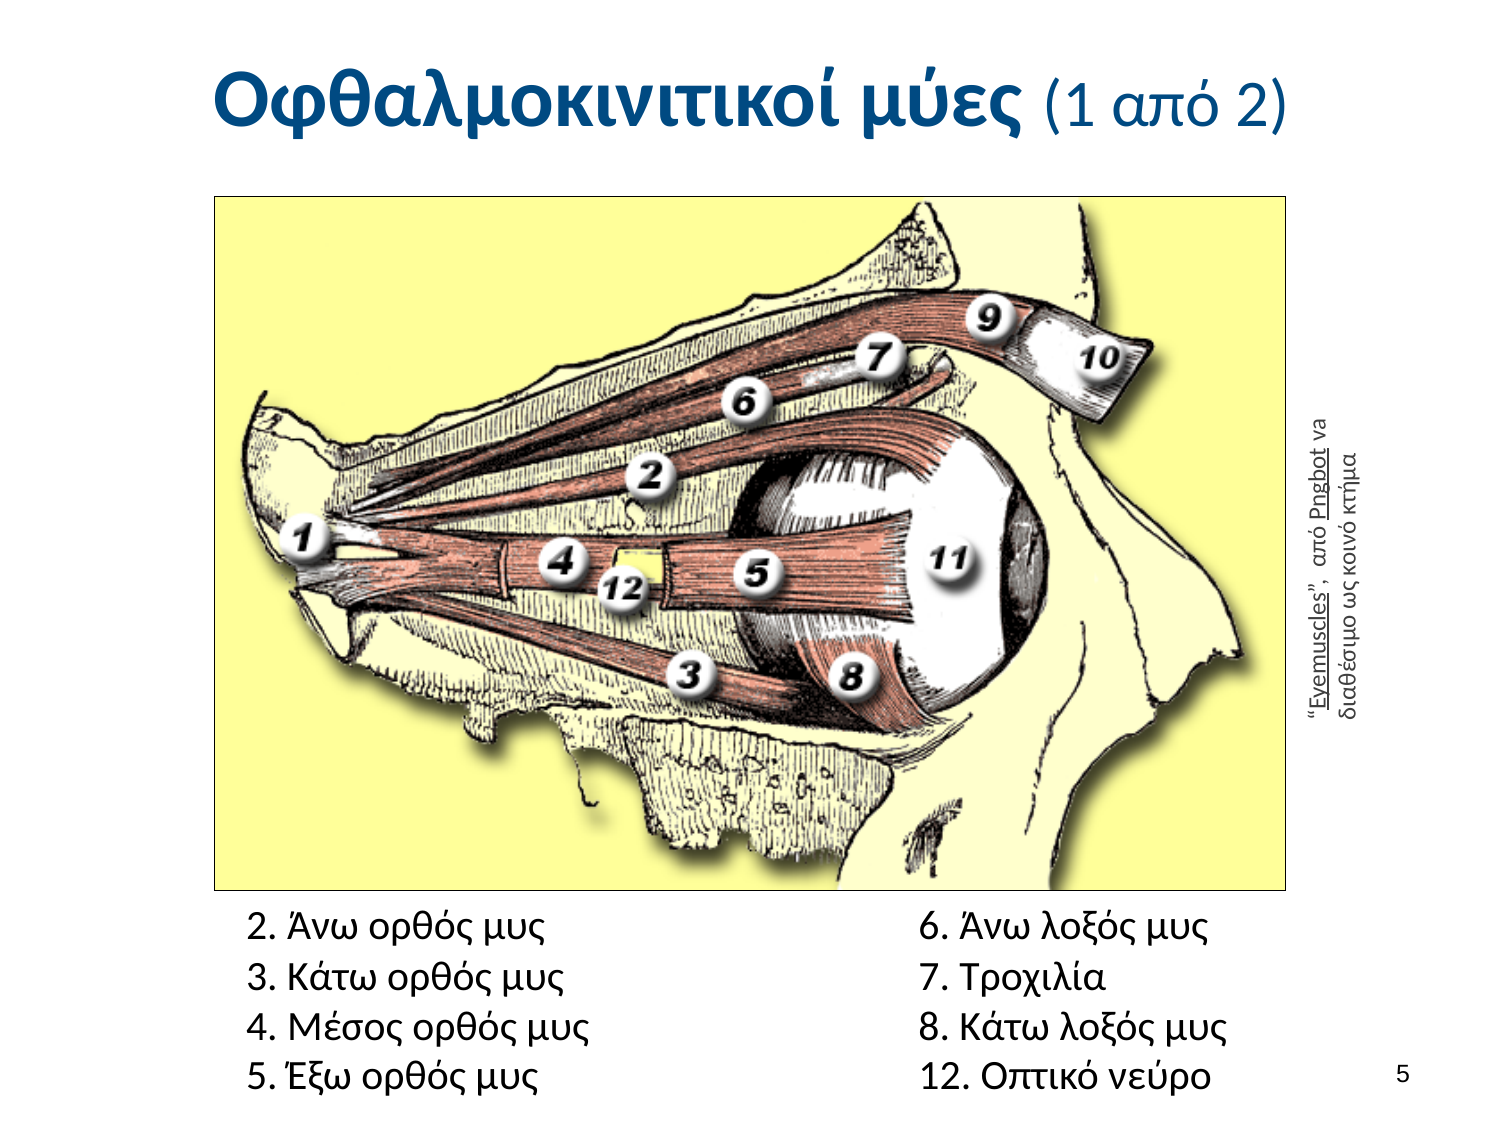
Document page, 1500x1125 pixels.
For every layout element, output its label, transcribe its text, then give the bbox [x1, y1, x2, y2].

picture [213, 195, 1286, 892]
text_box “Eyemuscles”, από Pngbot va διαθέσιμο ως κοινό κτήμα [1293, 352, 1368, 735]
title Οφθαλμοκινιτικοί μύες (1 από 2) [76, 19, 1427, 169]
text_box 6. Άνω λοξός μυς 7. Τροχιλία 8. Κάτω λοξός μυς 12. Οπτικό νεύρο [903, 900, 1270, 1106]
text_box 2. Άνω ορθός μυς 3. Κάτω ορθός μυς 4. Μέσος ορθός μυς 5. Έξω ορθός μυς [231, 900, 605, 1106]
slide_number 4 [1074, 1042, 1425, 1103]
